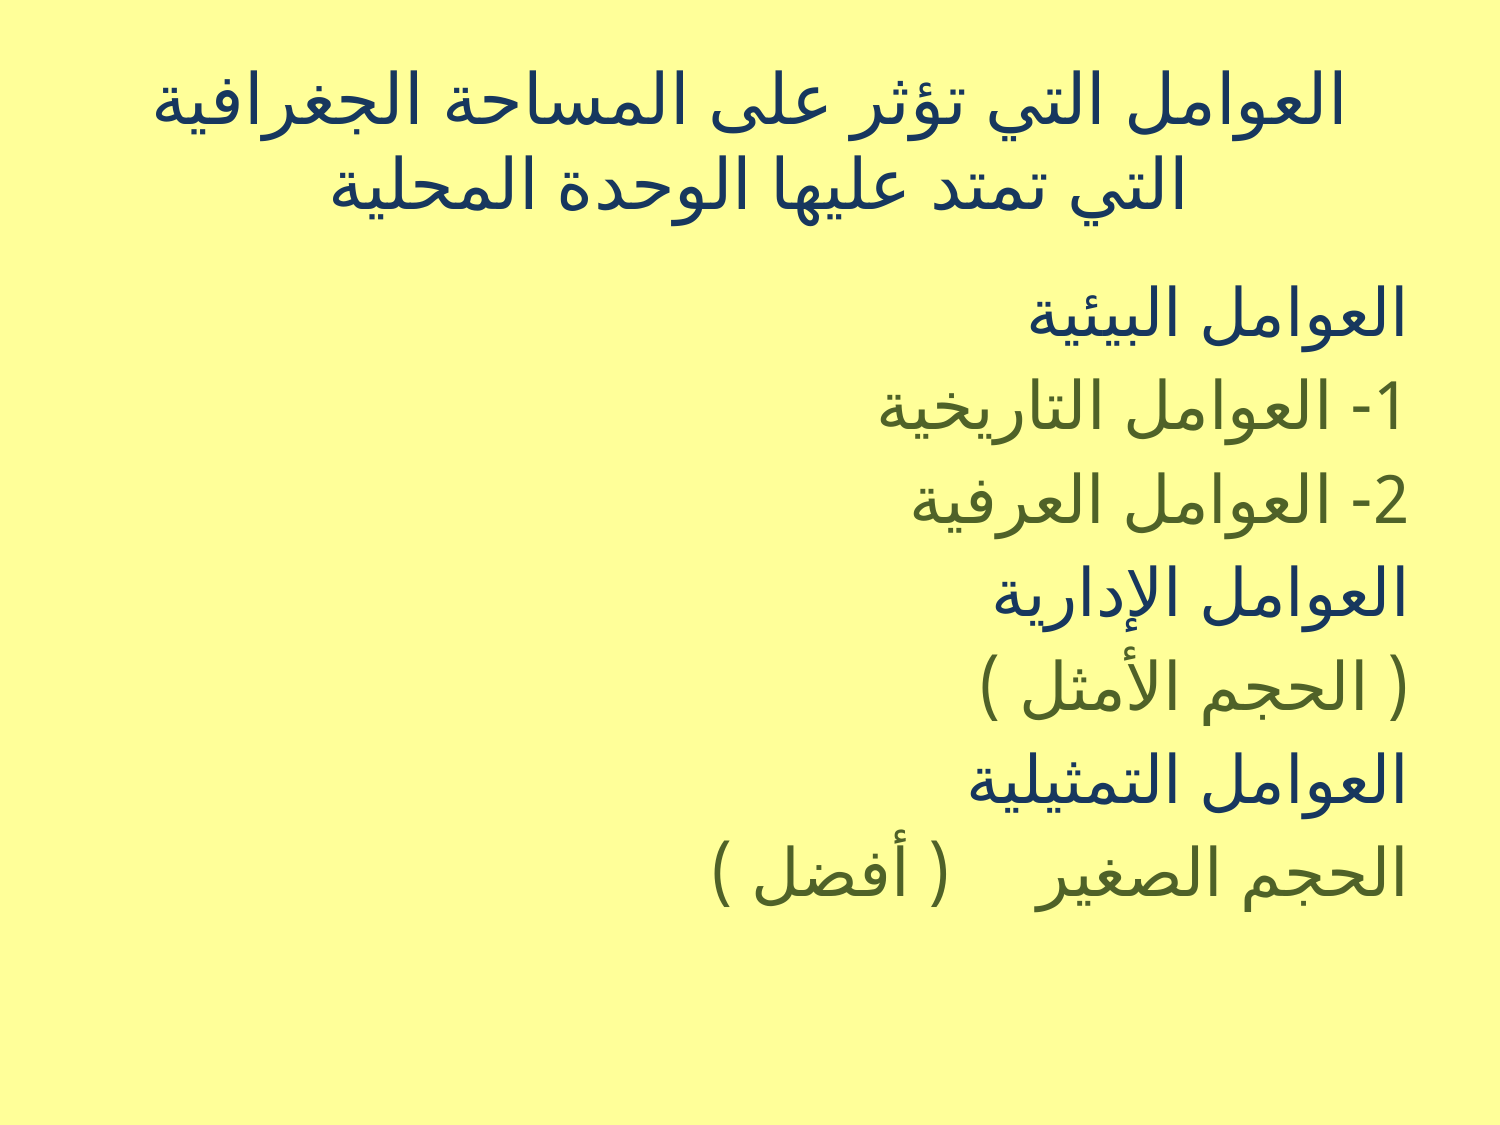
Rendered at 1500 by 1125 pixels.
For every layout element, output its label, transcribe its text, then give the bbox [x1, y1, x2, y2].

title العوامل التي تؤثر على المساحة الجغرافية التي تمتد عليها الوحدة المحلية [75, 45, 1425, 233]
list العوامل البيئية 1- العوامل التاريخية 2- العوامل العرفية العوامل الإدارية ( الحجم الأمثل ) العوامل التمثيلية الحجم الصغير ( أفضل ) [75, 262, 1425, 1005]
